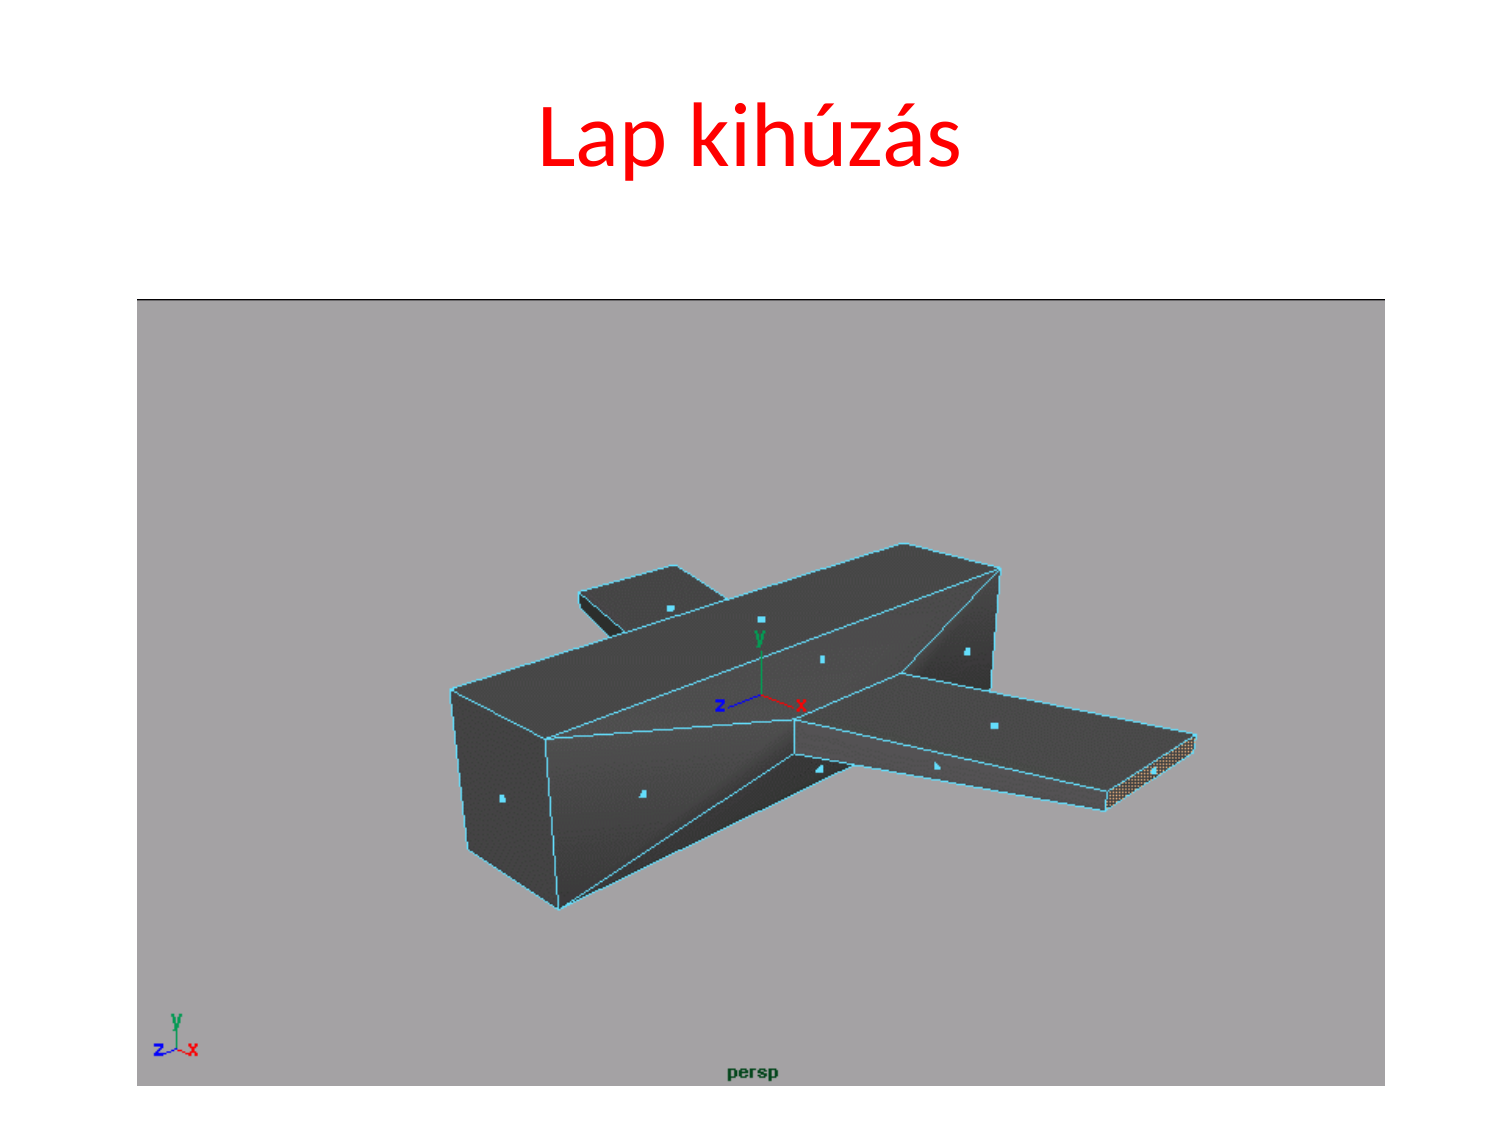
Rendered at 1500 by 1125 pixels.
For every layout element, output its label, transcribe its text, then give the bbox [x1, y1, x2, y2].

picture [137, 299, 1385, 1087]
text_box Lap kihúzás [74, 67, 1425, 256]
